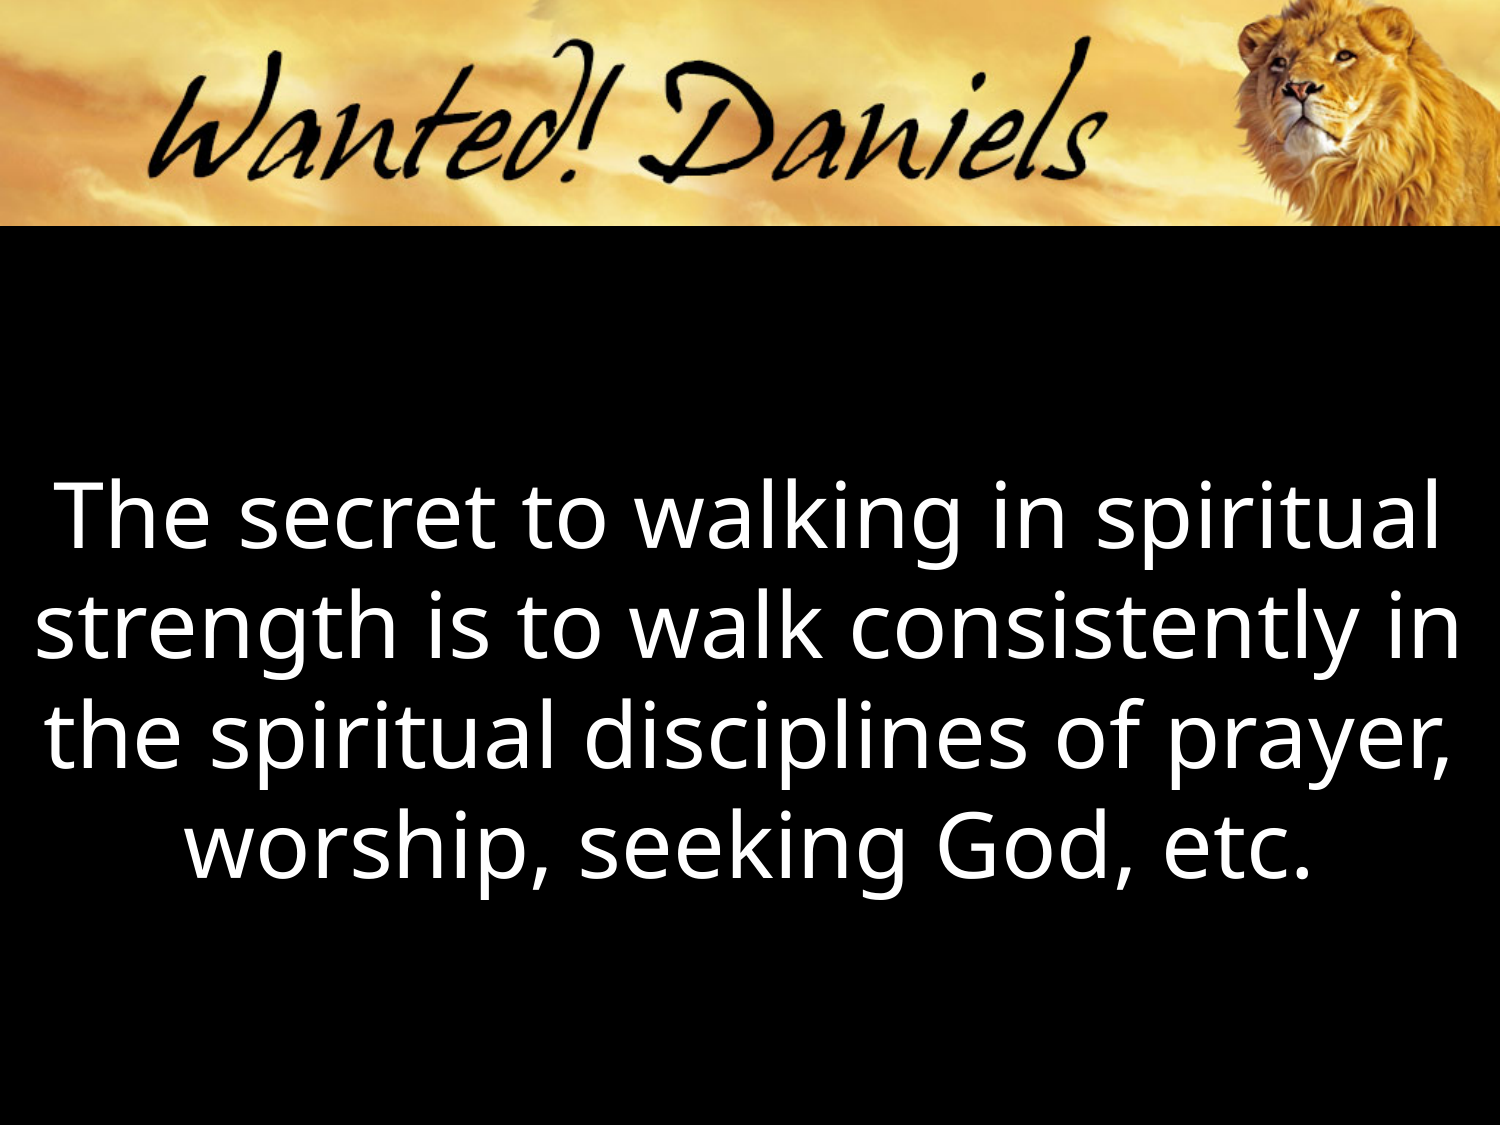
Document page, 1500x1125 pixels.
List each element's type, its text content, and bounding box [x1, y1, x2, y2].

picture [0, 0, 1500, 226]
text_box The secret to walking in spiritual strength is to walk consistently in the spiritual disciplines of prayer, worship, seeking God, etc. [0, 449, 1500, 905]
